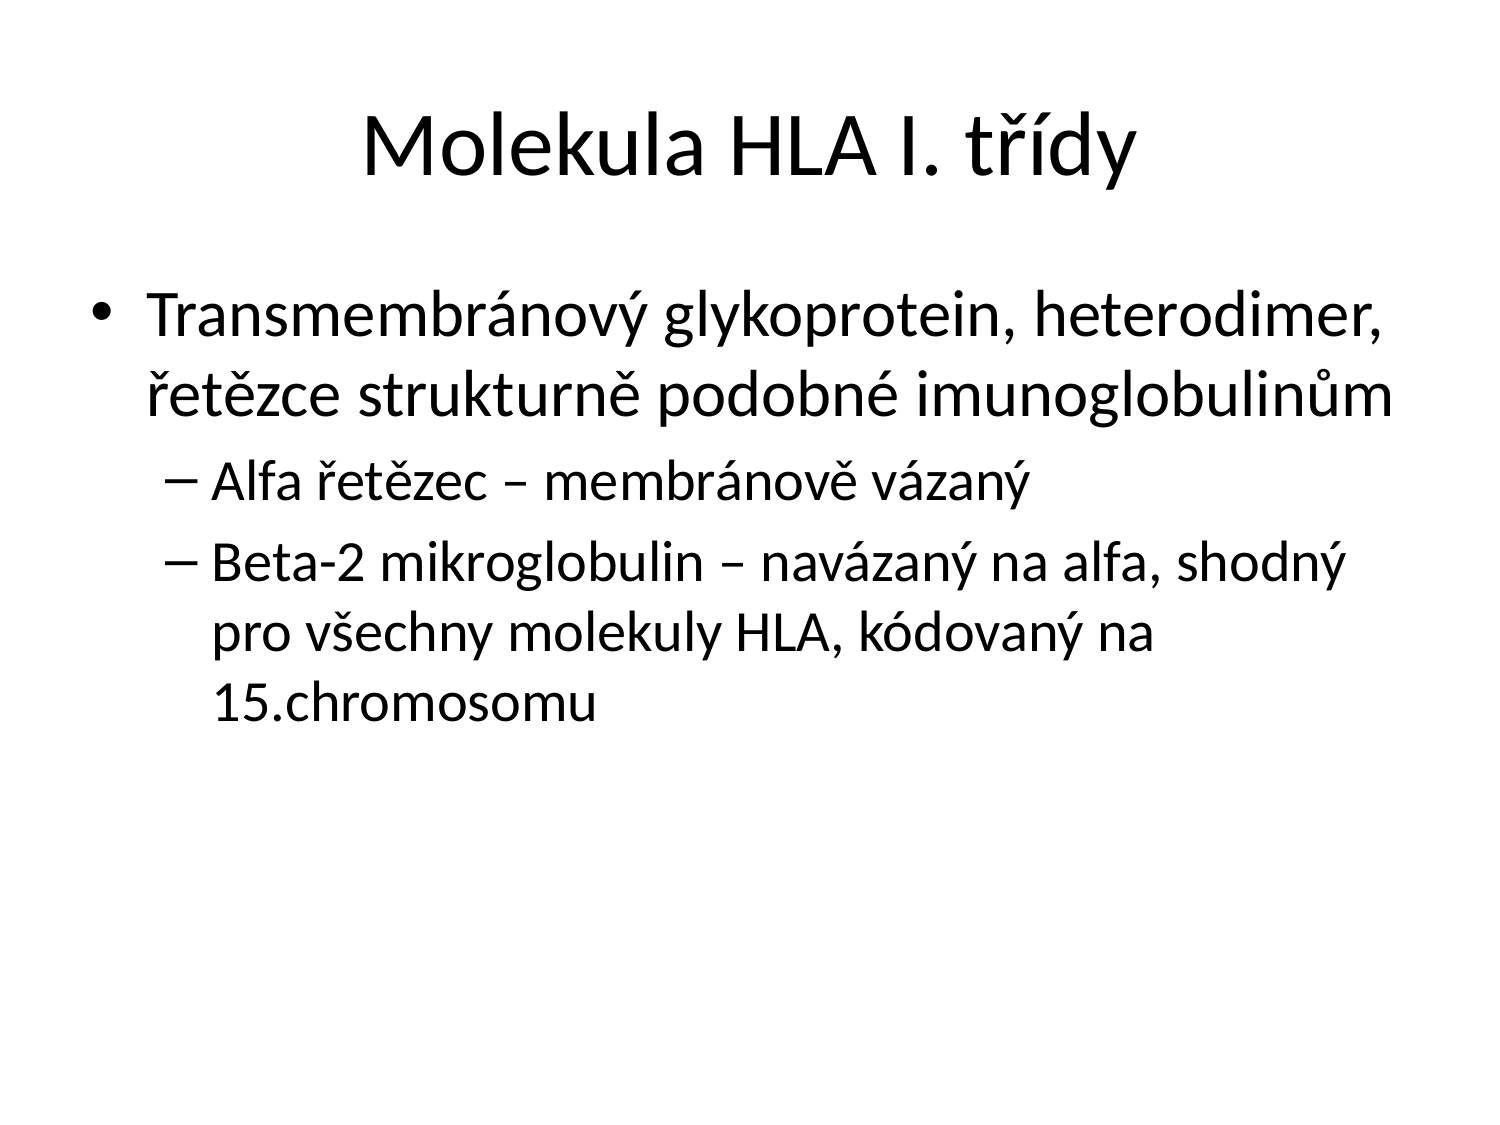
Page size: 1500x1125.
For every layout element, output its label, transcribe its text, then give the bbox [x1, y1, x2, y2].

title Molekula HLA I. třídy [75, 45, 1425, 233]
list Transmembránový glykoprotein, heterodimer, řetězce strukturně podobné imunoglobulinům Alfa řetězec – membránově vázaný Beta-2 mikroglobulin – navázaný na alfa, shodný pro všechny molekuly HLA, kódovaný na 15.chromosomu [75, 262, 1425, 1005]
